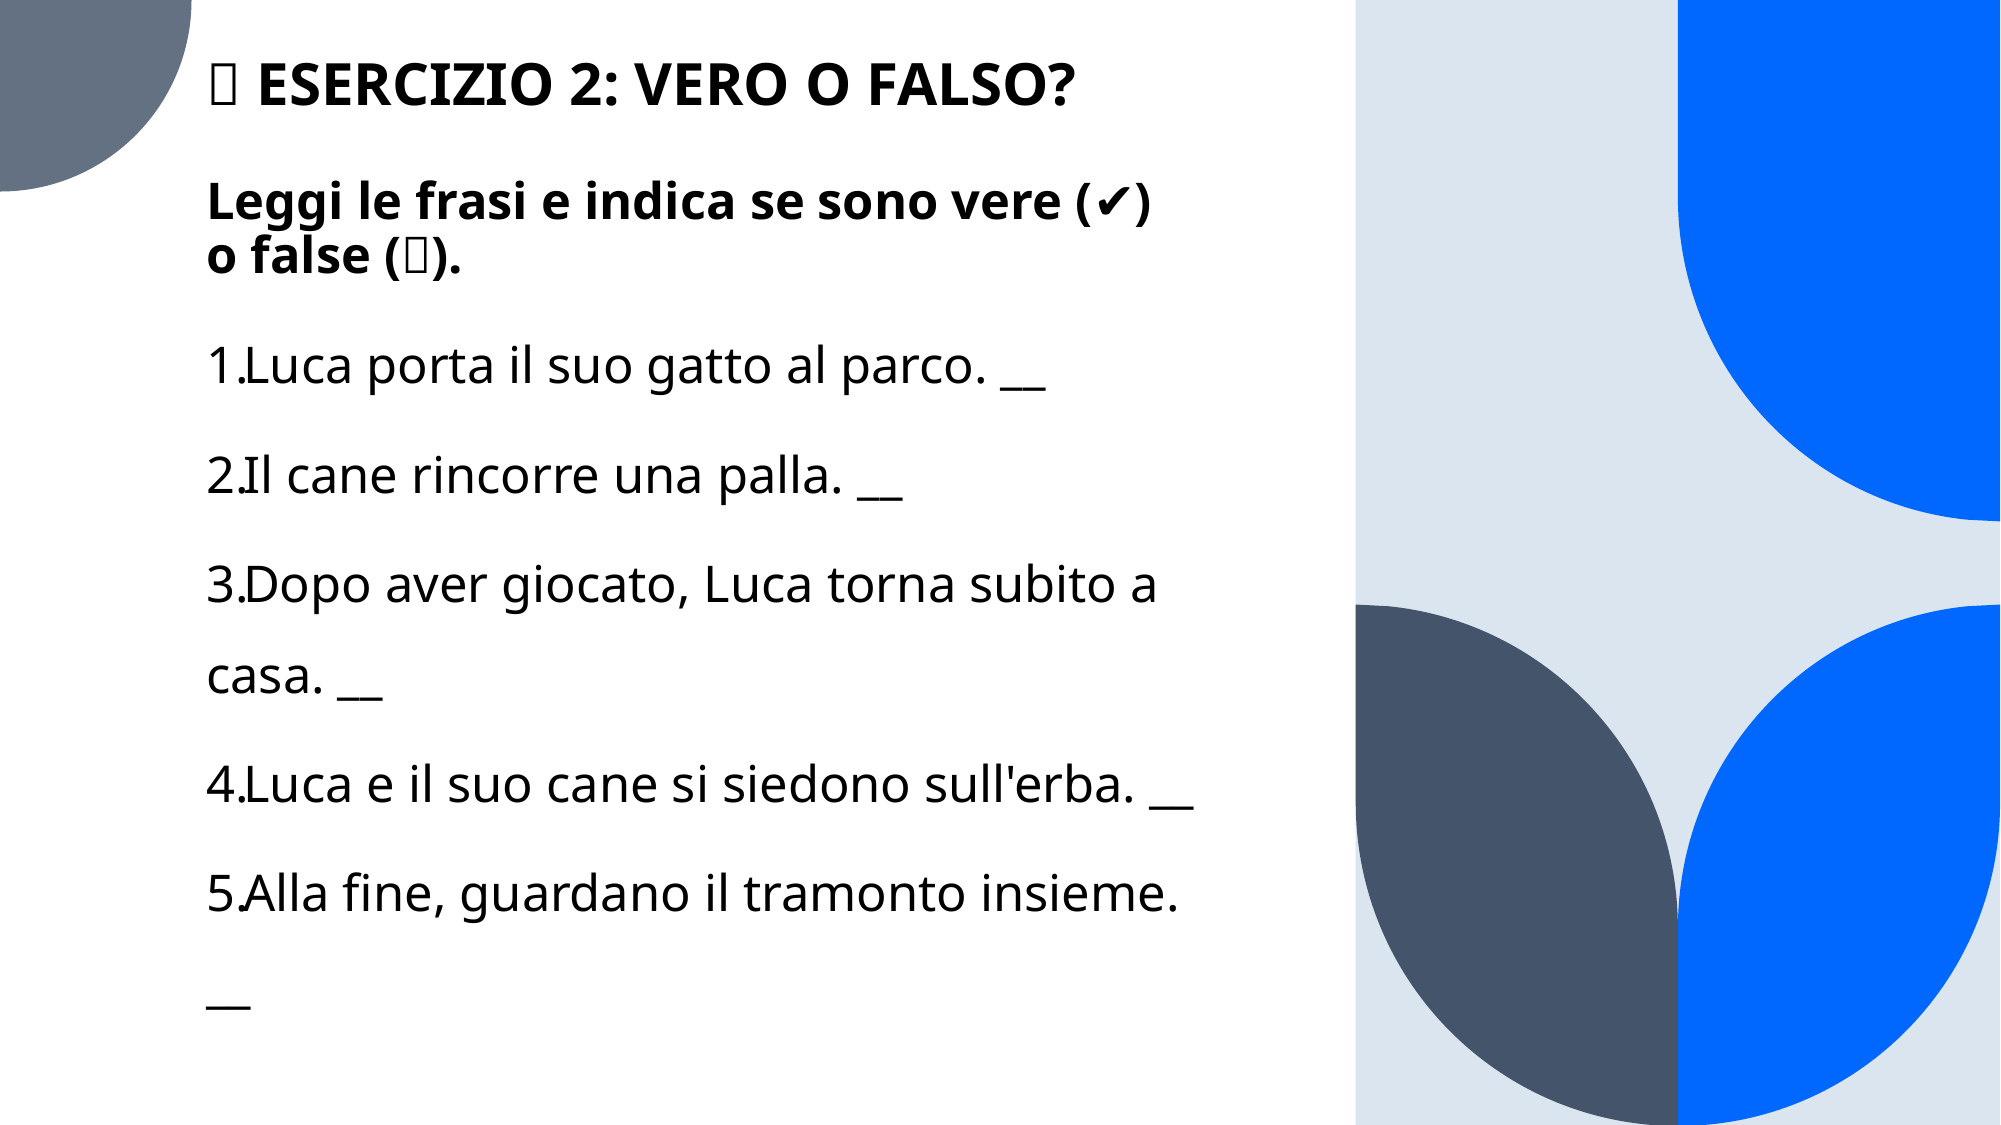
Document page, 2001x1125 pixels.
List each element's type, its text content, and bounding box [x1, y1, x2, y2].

title ✅ ESERCIZIO 2: VERO O FALSO? [191, 41, 1212, 125]
subtitle Leggi le frasi e indica se sono vere (✔️) o false (❌). Luca porta il suo gatto al parco. __ Il cane rincorre una palla. __ Dopo aver giocato, Luca torna subito a casa. __ Luca e il suo cane si siedono sull'erba. __ Alla fine, guardano il tramonto insieme. __ [191, 168, 1212, 1084]
